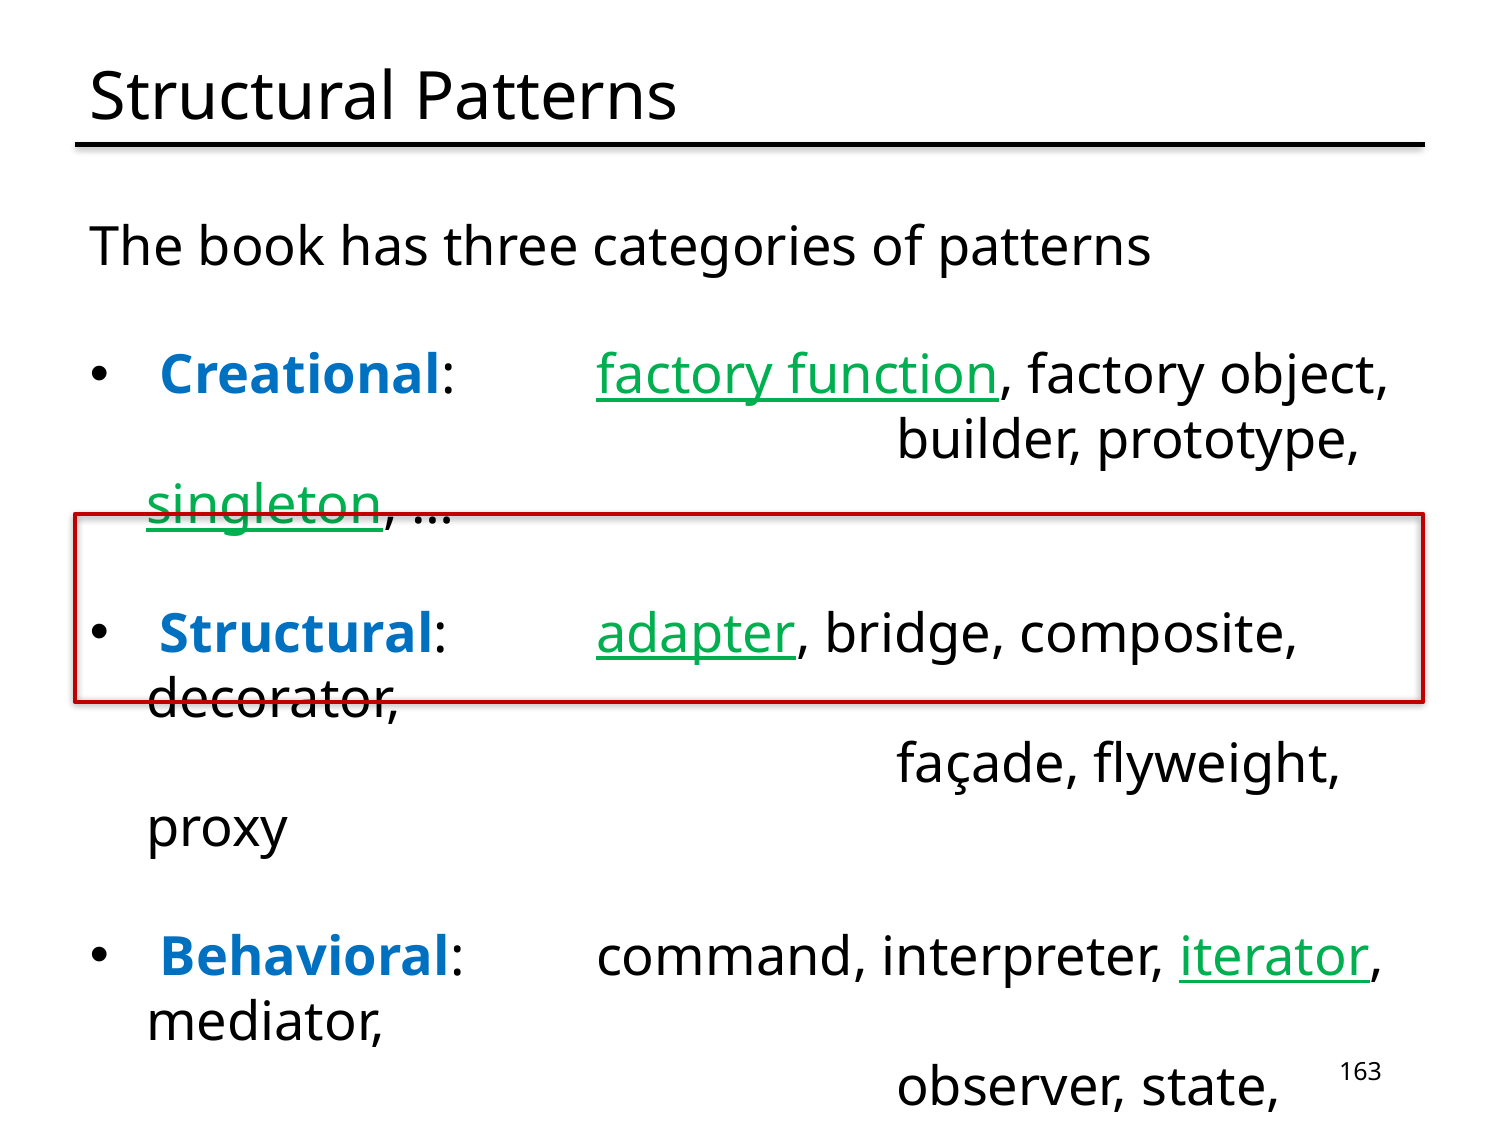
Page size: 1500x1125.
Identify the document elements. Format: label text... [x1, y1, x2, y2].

text_box [73, 512, 1425, 704]
title Structural Patterns [75, 45, 1425, 145]
list The book has three categories of patterns Creational: factory function, factory object, builder, prototype, singleton, … Structural: adapter, bridge, composite, decorator, façade, flyweight, proxy Behavioral: command, interpreter, iterator, mediator, observer, state, strategy, visitor, … green and underlined = mentioned already [75, 204, 1448, 1048]
slide_number 163 [1059, 1042, 1397, 1103]
